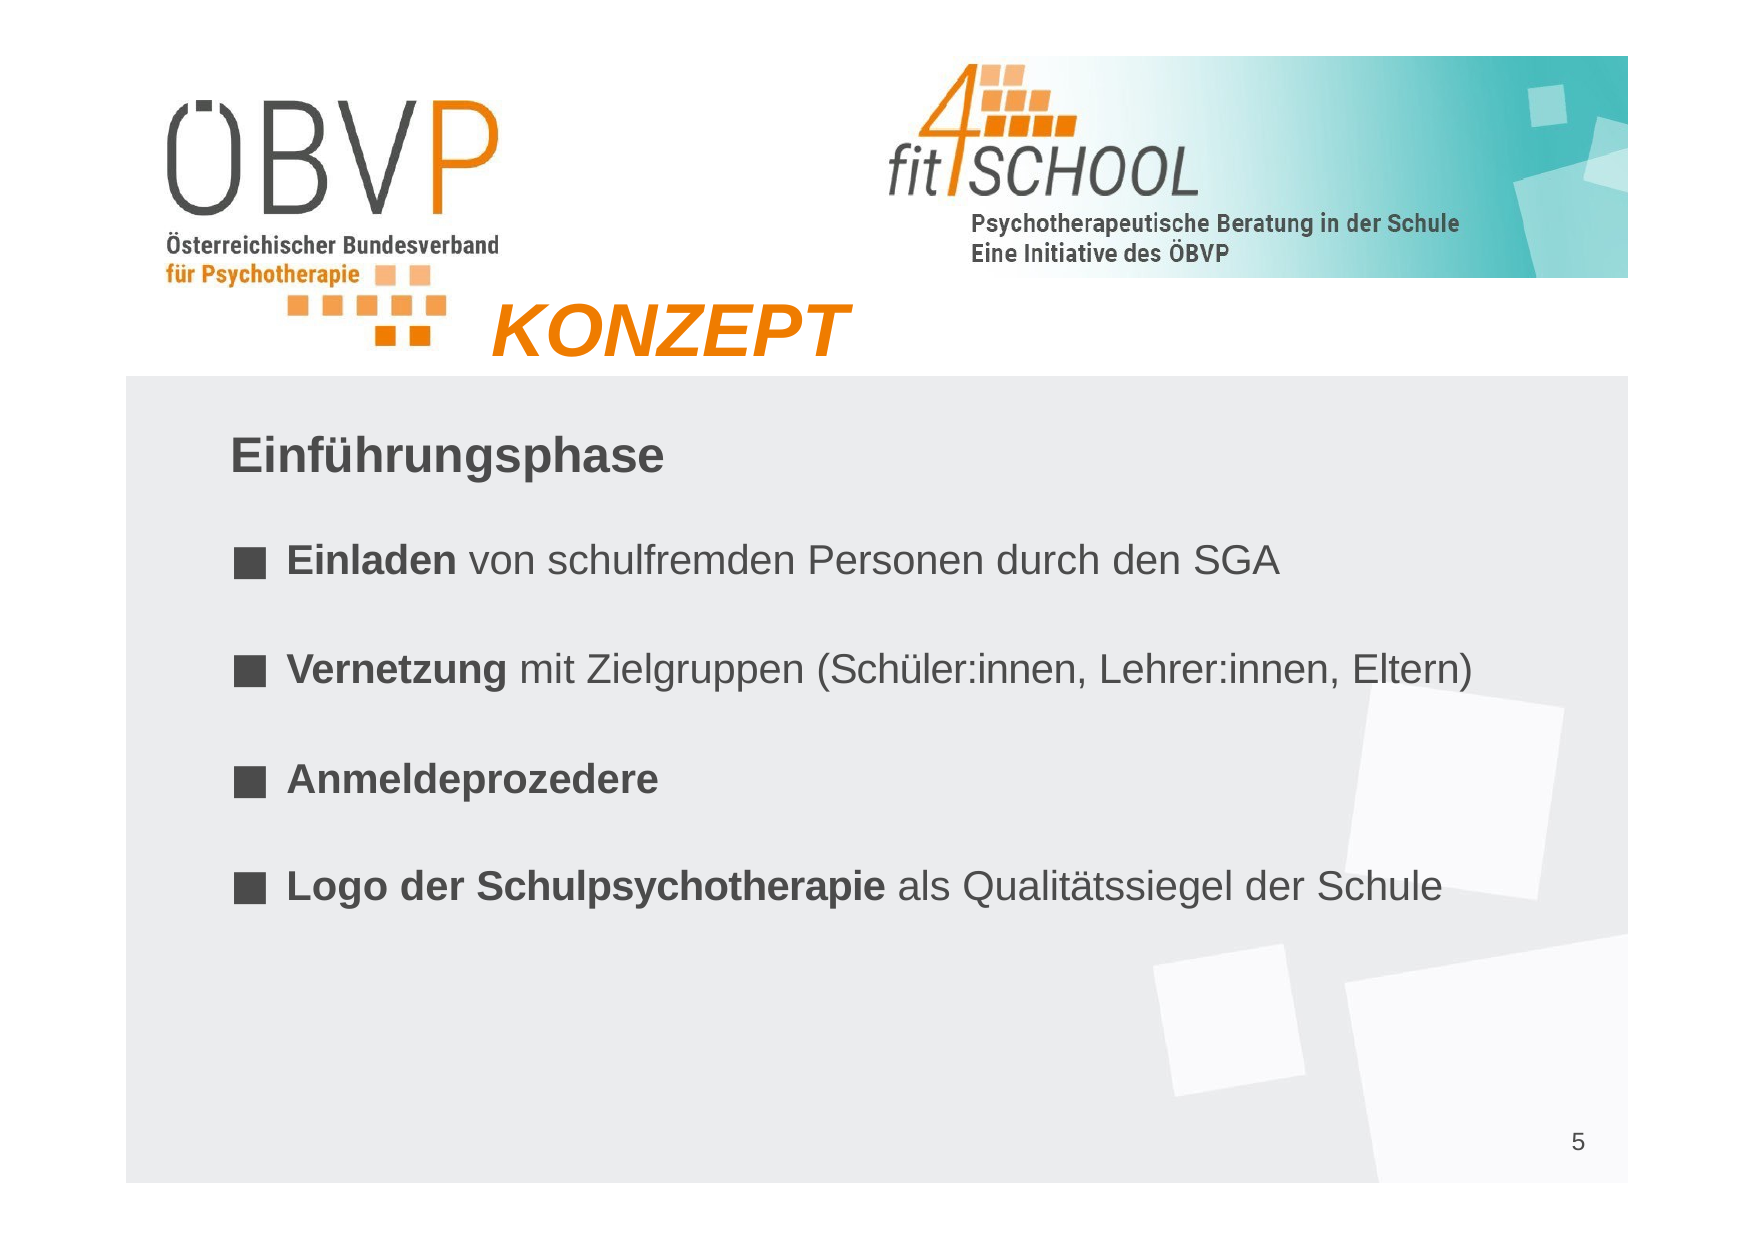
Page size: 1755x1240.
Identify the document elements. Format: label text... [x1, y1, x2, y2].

picture [126, 56, 1628, 1183]
slide_number 5 [1565, 1125, 1602, 1240]
title KONZEPT [489, 178, 1282, 420]
text_box Einführungsphase Einladen von schulfremden Personen durch den SGA Vernetzung mit Zielgruppen (Schüler:innen, Lehrer:innen, Eltern) Anmeldeprozedere Logo der Schulpsychotherapie als Qualitätssiegel der Schule [228, 420, 1476, 909]
